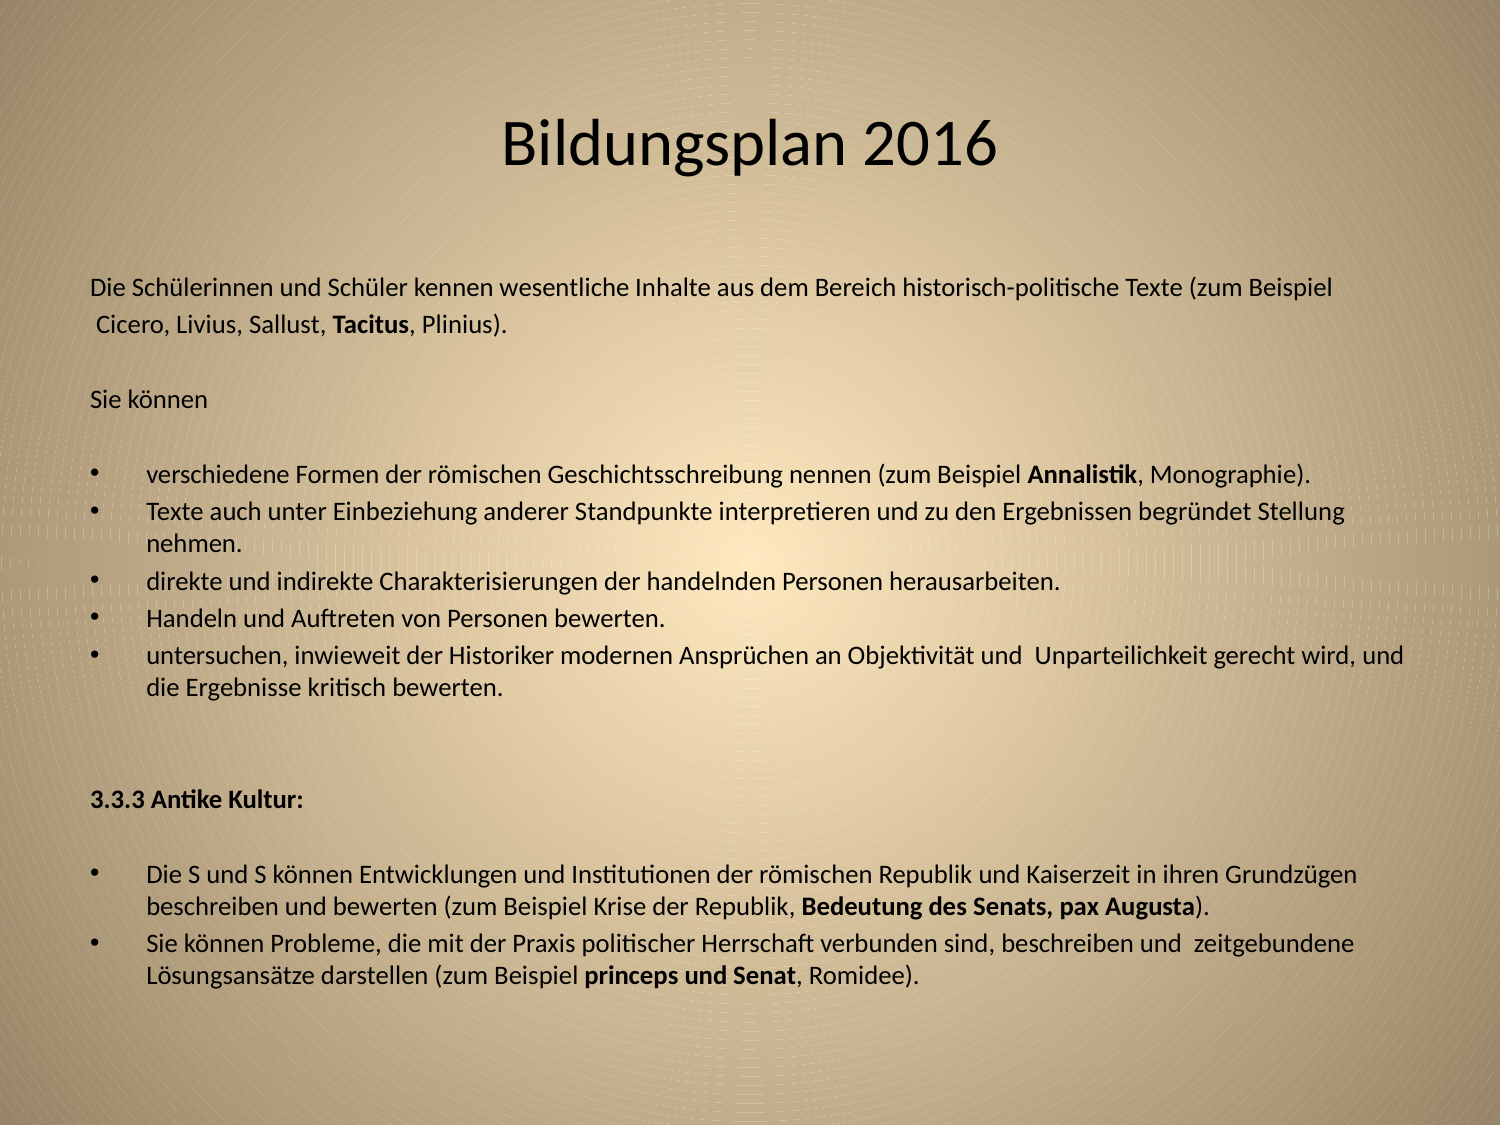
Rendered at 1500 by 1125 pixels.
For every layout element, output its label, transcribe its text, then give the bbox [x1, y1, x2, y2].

title Bildungsplan 2016 [75, 45, 1425, 233]
list Die Schülerinnen und Schüler kennen wesentliche Inhalte aus dem Bereich historisch-politische Texte (zum Beispiel Cicero, Livius, Sallust, Tacitus, Plinius). Sie können verschiedene Formen der römischen Geschichtsschreibung nennen (zum Beispiel Annalistik, Monographie). Texte auch unter Einbeziehung anderer Standpunkte interpretieren und zu den Ergebnissen begründet Stellung nehmen. direkte und indirekte Charakterisierungen der handelnden Personen herausarbeiten. Handeln und Auftreten von Personen bewerten. untersuchen, inwieweit der Historiker modernen Ansprüchen an Objektivität und Unparteilichkeit gerecht wird, und die Ergebnisse kritisch bewerten. 3.3.3 Antike Kultur: Die S und S können Entwicklungen und Institutionen der römischen Republik und Kaiserzeit in ihren Grundzügen beschreiben und bewerten (zum Beispiel Krise der Republik, Bedeutung des Senats, pax Augusta). Sie können Probleme, die mit der Praxis politischer Herrschaft verbunden sind, beschreiben und zeitgebundene Lösungsansätze darstellen (zum Beispiel princeps und Senat, Romidee). [75, 262, 1425, 1005]
